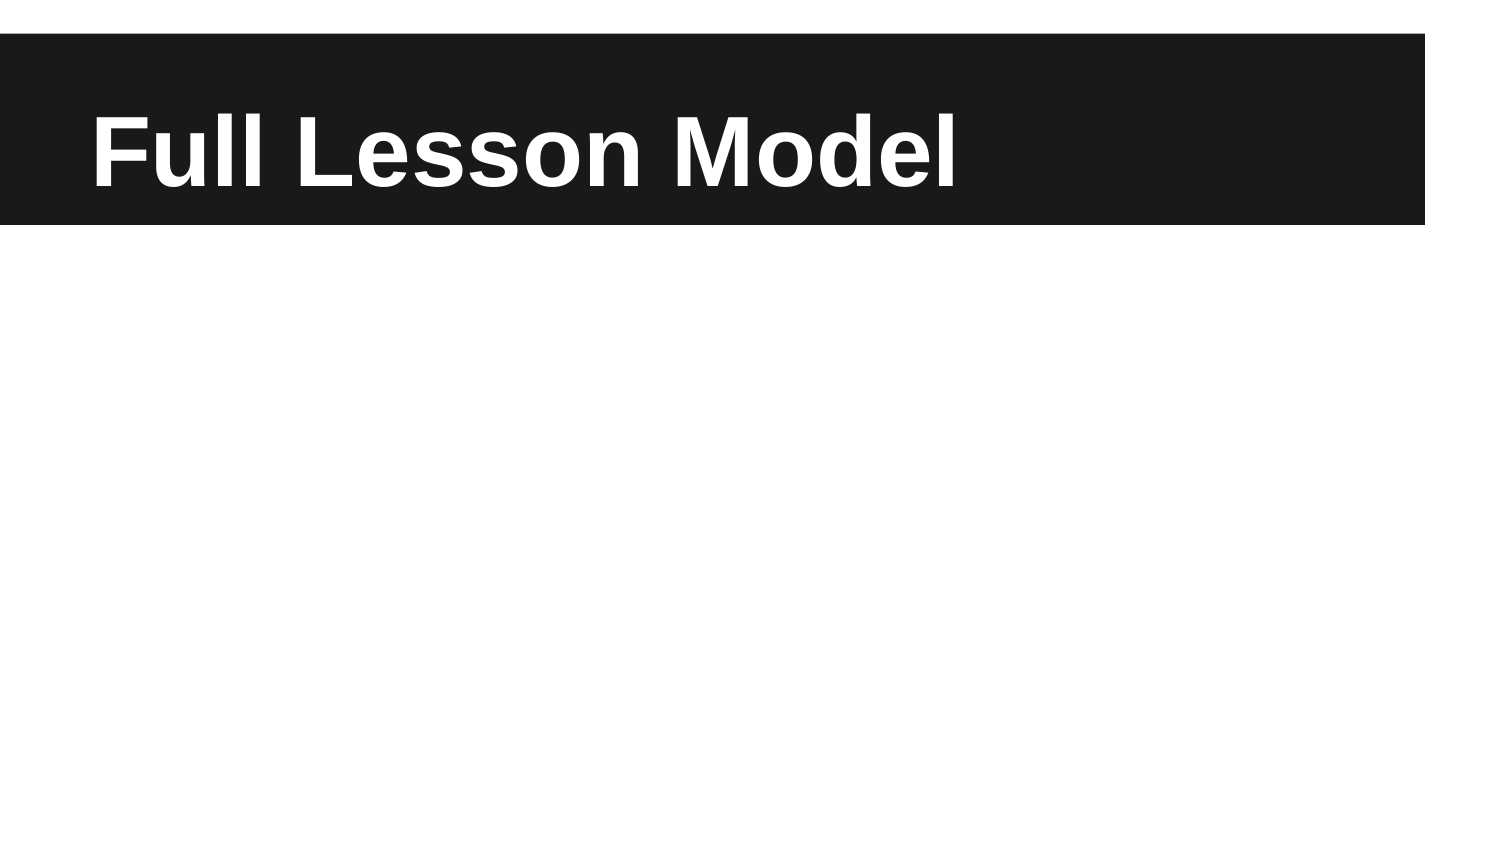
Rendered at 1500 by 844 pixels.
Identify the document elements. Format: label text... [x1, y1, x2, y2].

title Full Lesson Model [75, 33, 1425, 221]
